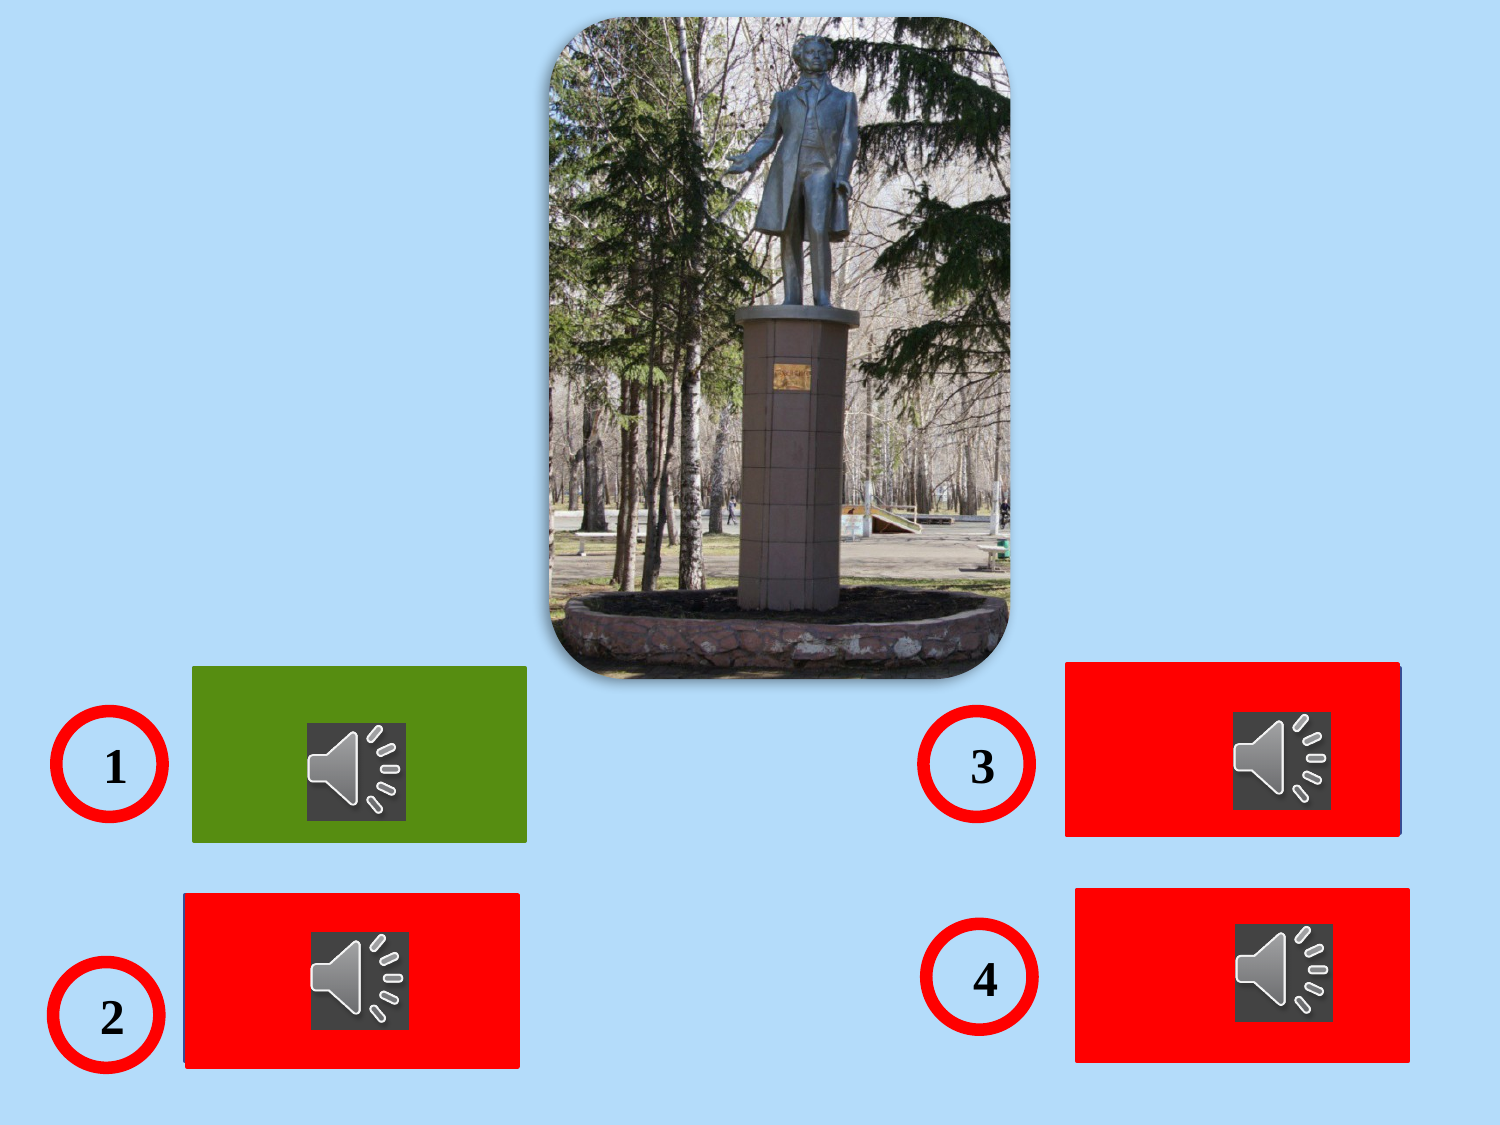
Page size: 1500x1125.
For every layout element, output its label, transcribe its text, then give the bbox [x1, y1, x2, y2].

text_box 2 [53, 962, 160, 1068]
text_box 1 [56, 711, 163, 817]
text_box [1065, 662, 1400, 837]
picture [548, 16, 1011, 680]
picture [309, 930, 410, 1032]
text_box 4 [926, 923, 1033, 1030]
picture [1231, 710, 1333, 812]
text_box [185, 893, 520, 1069]
picture [1234, 922, 1335, 1023]
picture [306, 721, 407, 823]
text_box [192, 666, 527, 843]
text_box [1075, 888, 1410, 1063]
text_box 3 [923, 711, 1030, 817]
